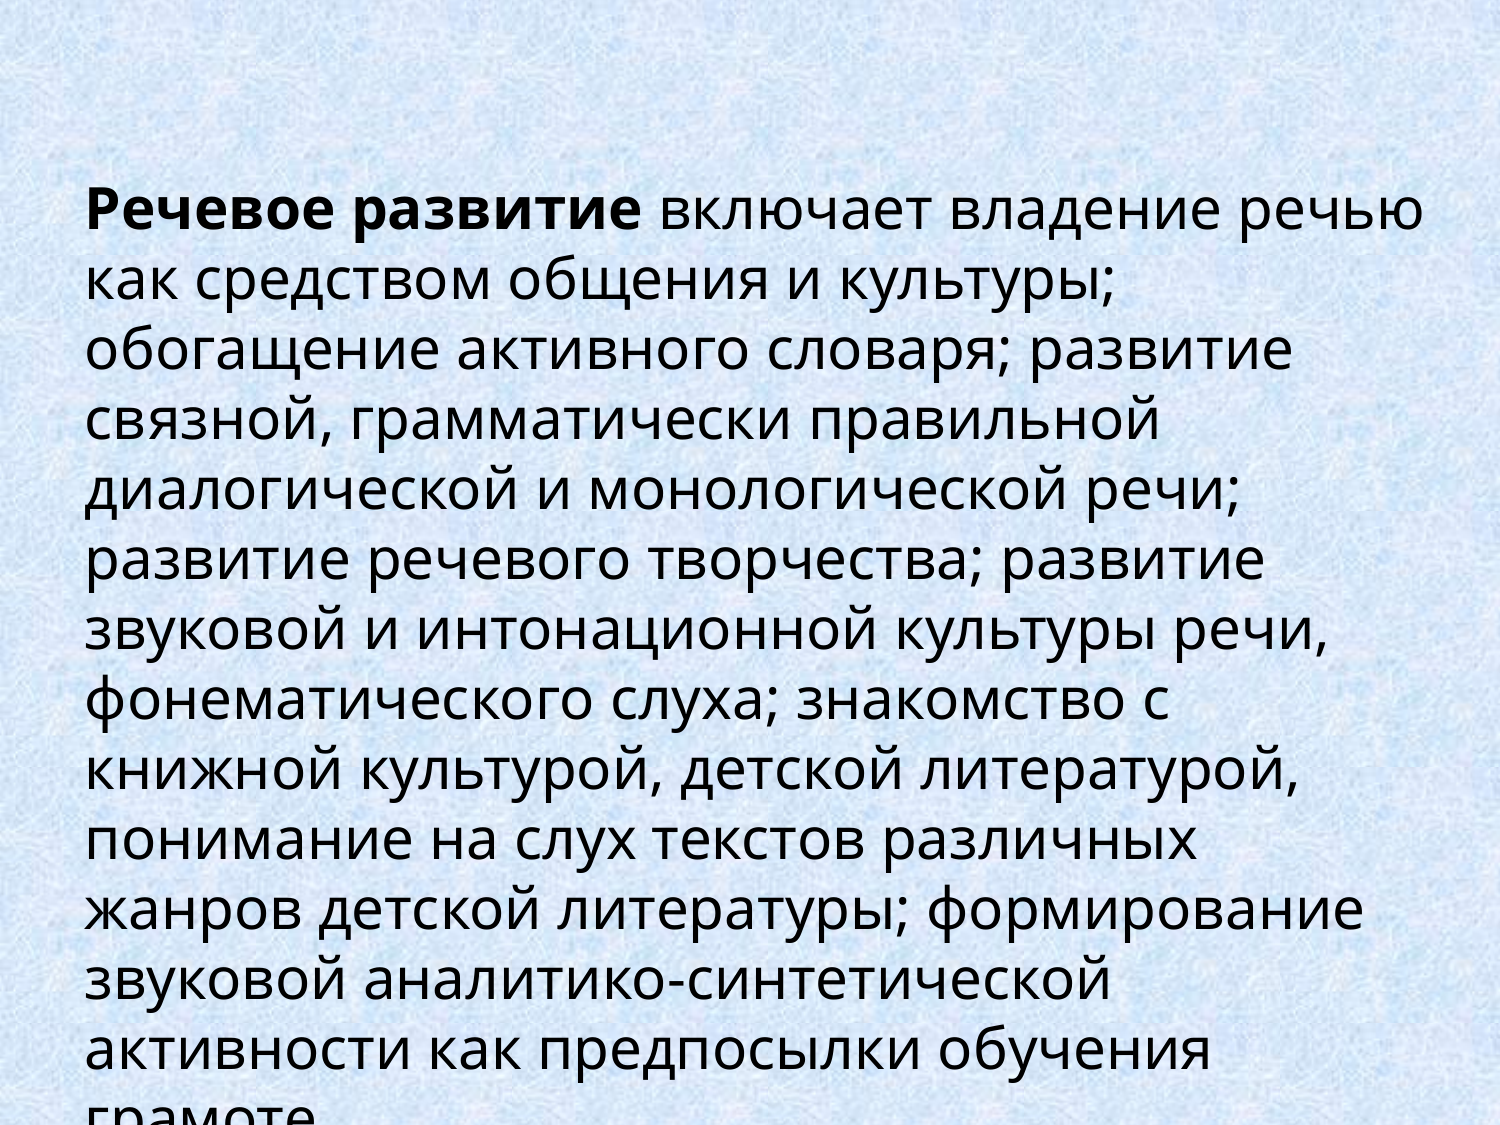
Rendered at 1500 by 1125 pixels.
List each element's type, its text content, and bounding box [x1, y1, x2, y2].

picture [0, 0, 1500, 1125]
text_box Речевое развитие включает владение речью как средством общения и культуры; обогащение активного словаря; развитие связной, грамматически правильной диалогической и монологической речи; развитие речевого творчества; развитие звуковой и интонационной культуры речи, фонематического слуха; знакомство с книжной культурой, детской литературой, понимание на слух текстов различных жанров детской литературы; формирование звуковой аналитико-синтетической активности как предпосылки обучения грамоте. [70, 163, 1442, 1125]
